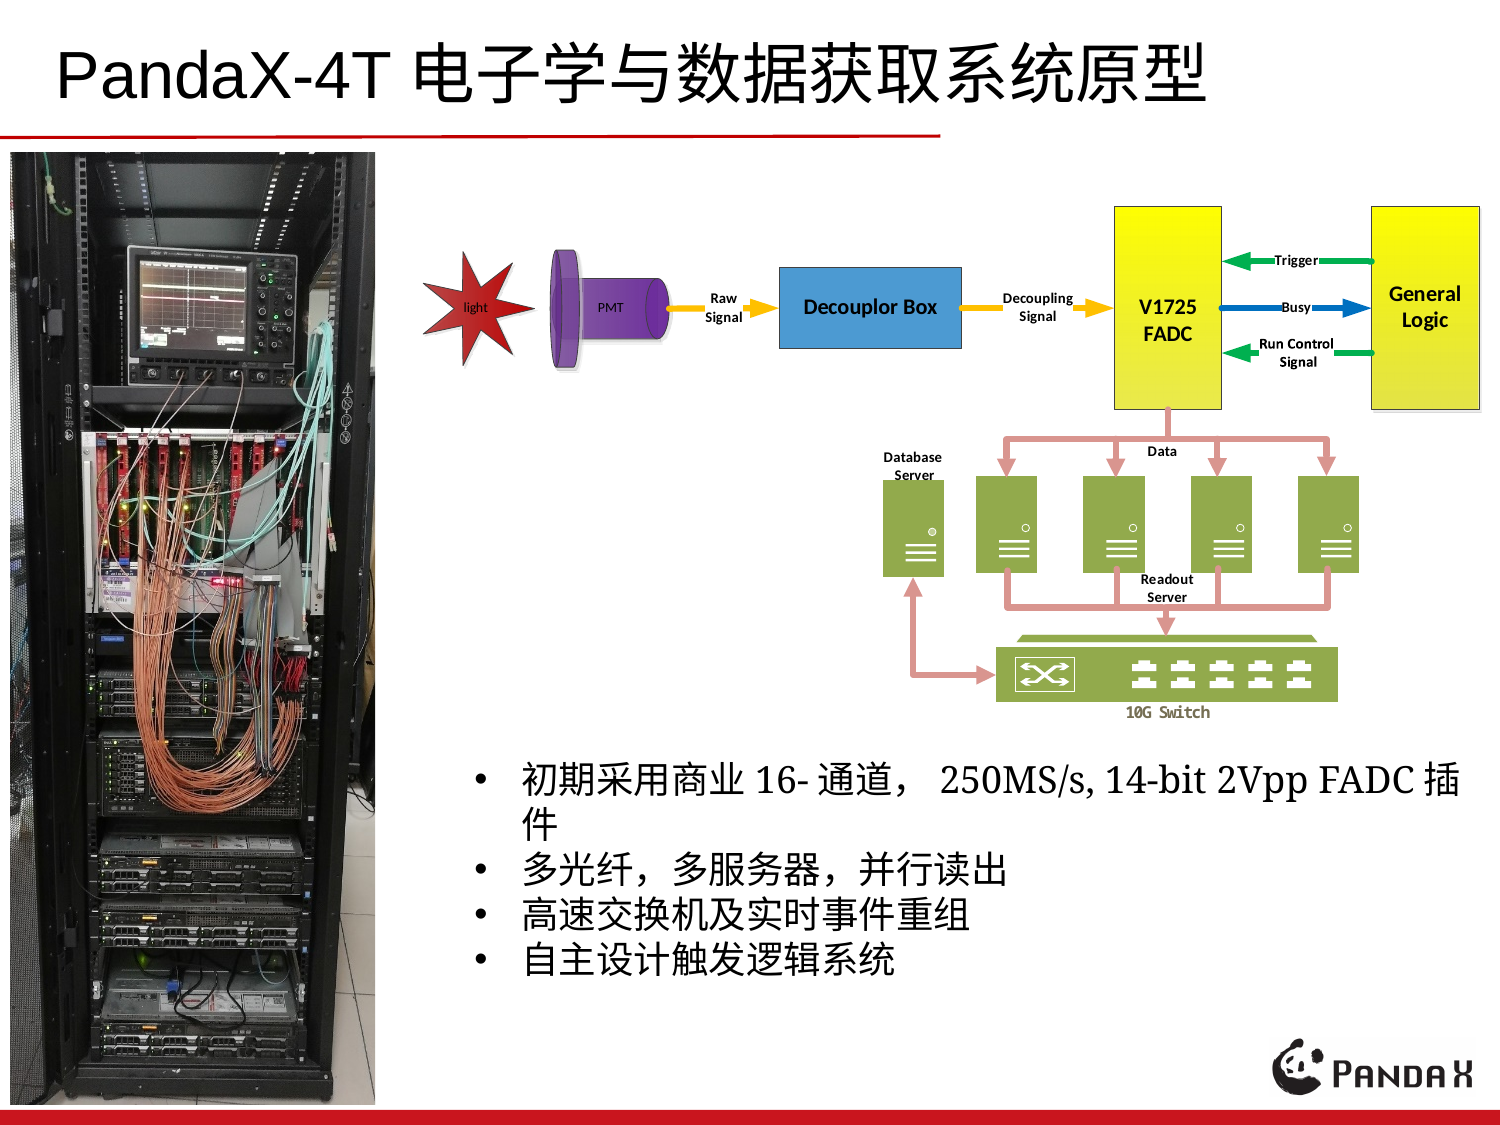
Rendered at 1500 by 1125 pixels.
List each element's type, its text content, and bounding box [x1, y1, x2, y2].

picture [10, 152, 376, 1105]
picture [1269, 1037, 1476, 1097]
text_box 初期采用商业16-通道，250MS/s, 14-bit 2Vpp FADC插件 多光纤，多服务器，并行读出 高速交换机及实时事件重组 自主设计触发逻辑系统 [459, 748, 1482, 1034]
title PandaX-4T电子学与数据获取系统原型 [40, 33, 1437, 121]
picture [421, 204, 1482, 730]
